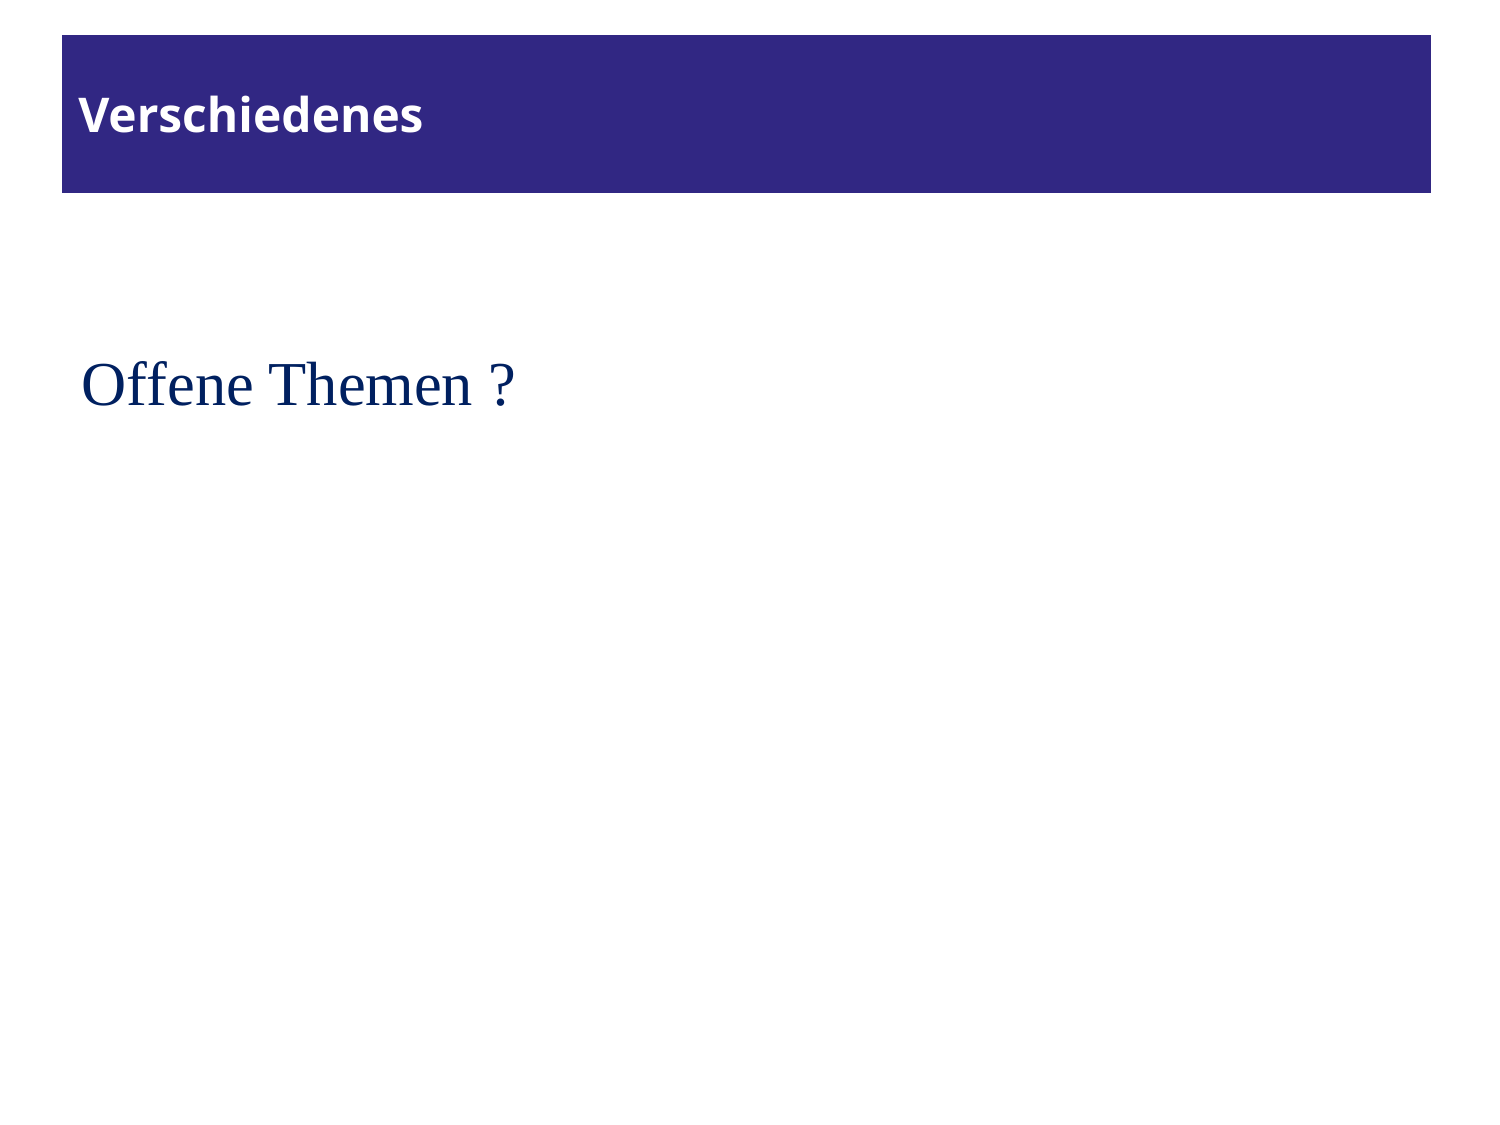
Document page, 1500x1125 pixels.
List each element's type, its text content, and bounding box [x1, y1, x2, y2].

title Verschiedenes [63, 27, 1430, 207]
text_box Offene Themen ? [67, 335, 1444, 492]
